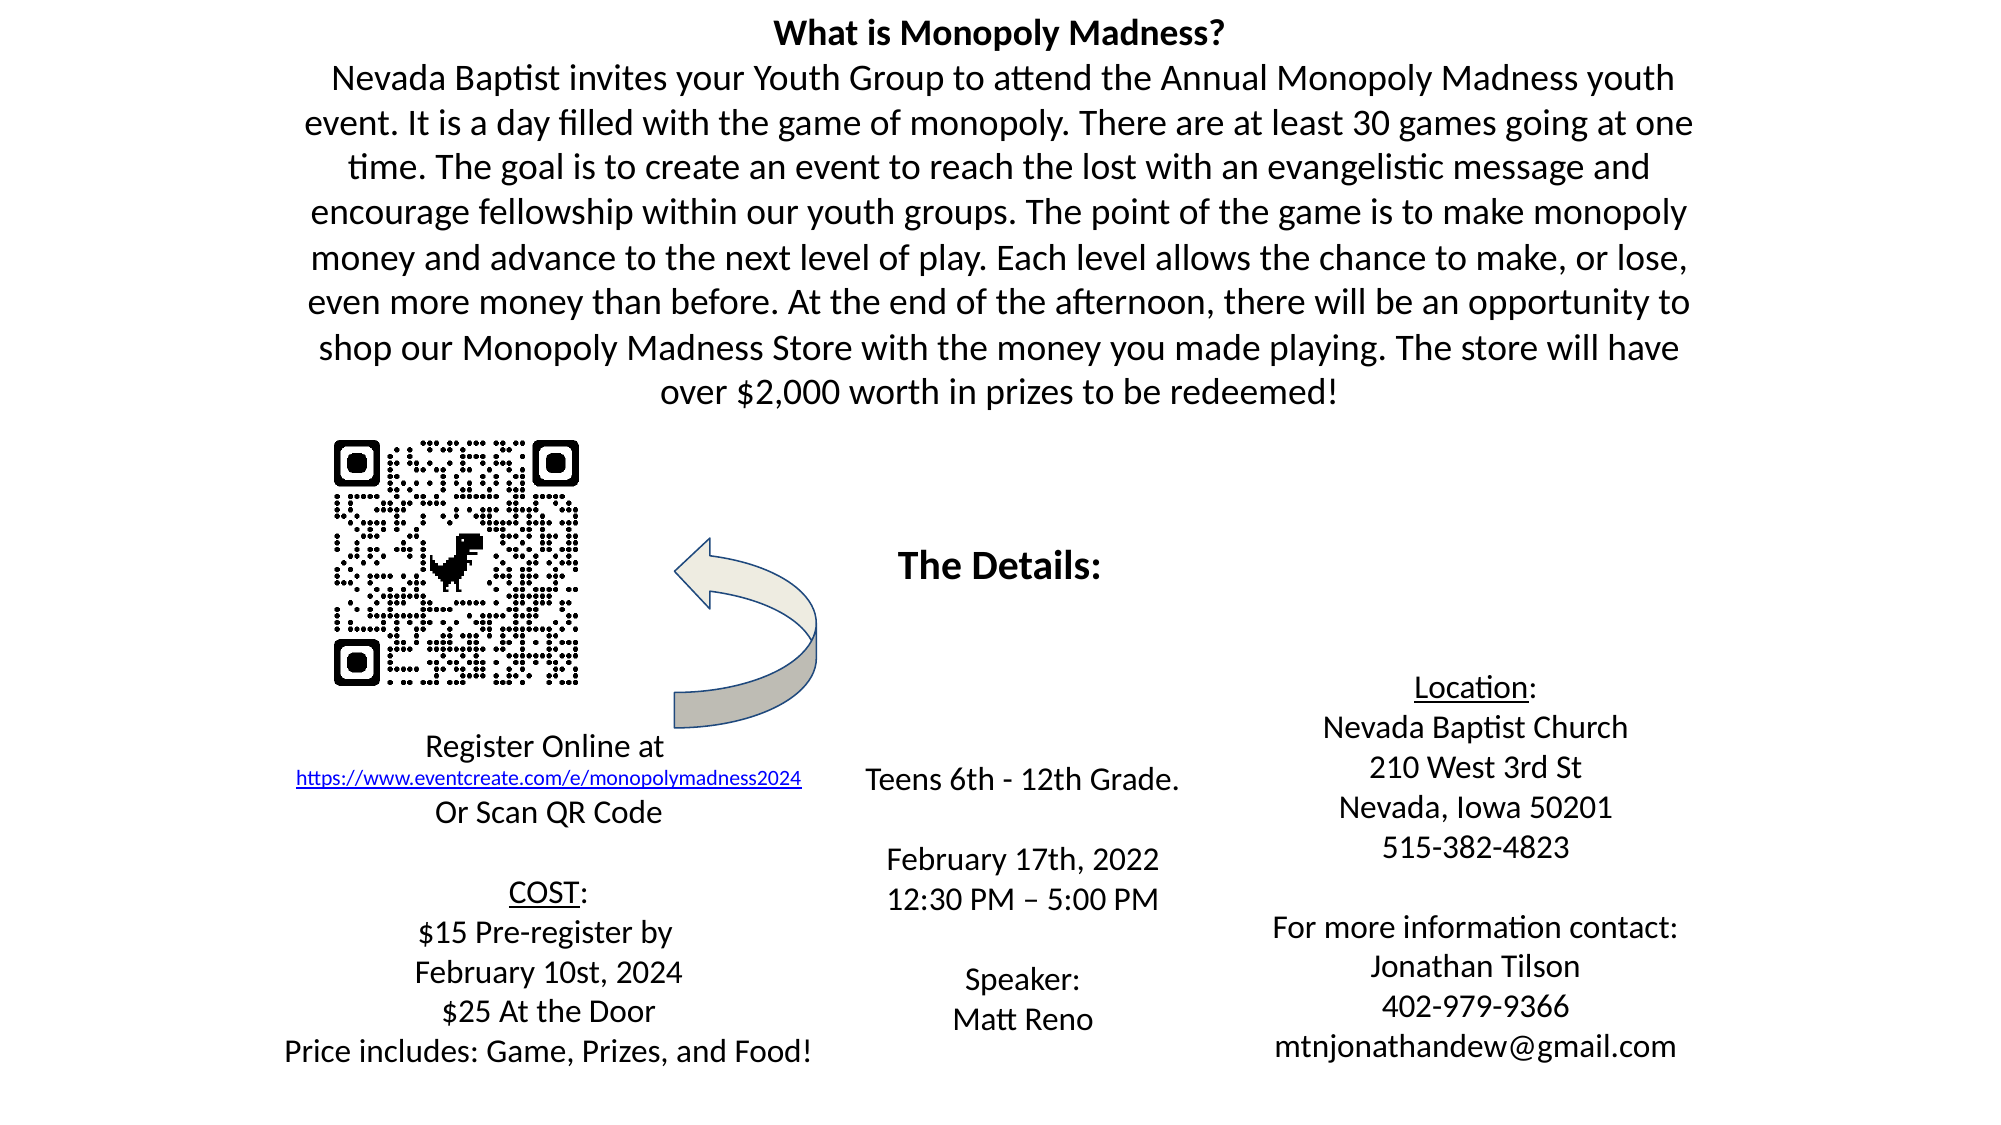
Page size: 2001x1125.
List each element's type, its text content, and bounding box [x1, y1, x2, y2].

text_box Teens 6th - 12th Grade. February 17th, 2022 12:30 PM – 5:00 PM Speaker: Matt Reno [798, 749, 1249, 1045]
text_box Location: Nevada Baptist Church 210 West 3rd St Nevada, Iowa 50201 515-382-4823 For more information contact: Jonathan Tilson 402-979-9366 mtnjonathandew@gmail.com [1212, 657, 1739, 1072]
text_box What is Monopoly Madness? Nevada Baptist invites your Youth Group to attend the Annual Monopoly Madness youth event. It is a day filled with the game of monopoly. There are at least 30 games going at one time. The goal is to create an event to reach the lost with an evangelistic message and encourage fellowship within our youth groups. The point of the game is to make monopoly money and advance to the next level of play. Each level allows the chance to make, or lose, even more money than before. At the end of the afternoon, there will be an opportunity to shop our Monopoly Madness Store with the money you made playing. The store will have over $2,000 worth in prizes to be redeemed! The Details: [287, 0, 1713, 666]
text_box [674, 538, 817, 728]
text_box Register Online at https://www.eventcreate.com/e/monopolymadness2024 Or Scan QR Code COST: $15 Pre-register by February 10st, 2024 $25 At the Door Price includes: Game, Prizes, and Food! [263, 716, 835, 1117]
picture [306, 413, 606, 712]
